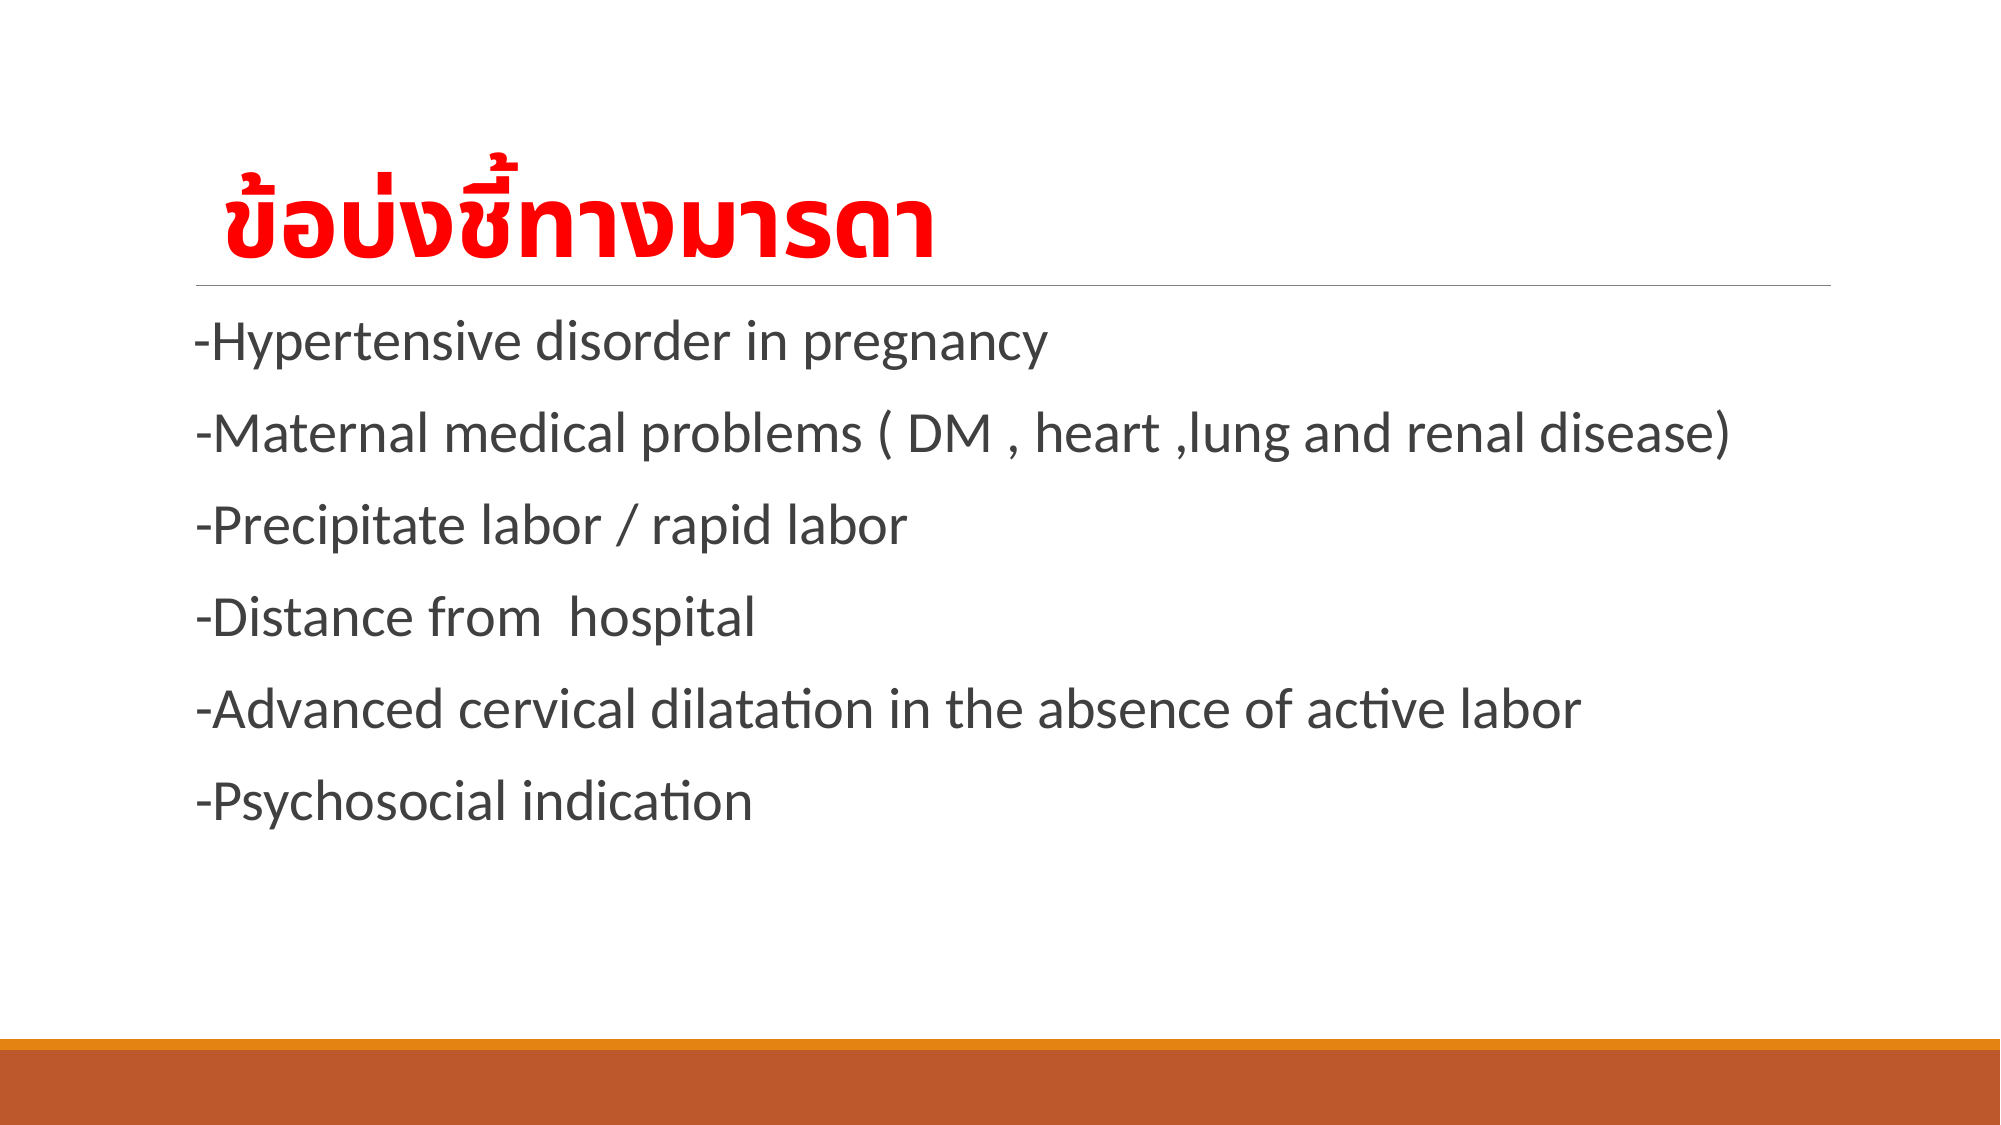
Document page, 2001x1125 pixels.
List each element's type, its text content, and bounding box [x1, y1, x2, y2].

title ข้อบ่งชี้ทางมารดา [180, 47, 1830, 285]
list -Hypertensive disorder in pregnancy -Maternal medical problems ( DM , heart ,lung and renal disease) -Precipitate labor / rapid labor -Distance from hospital -Advanced cervical dilatation in the absence of active labor -Psychosocial indication [180, 302, 1830, 963]
